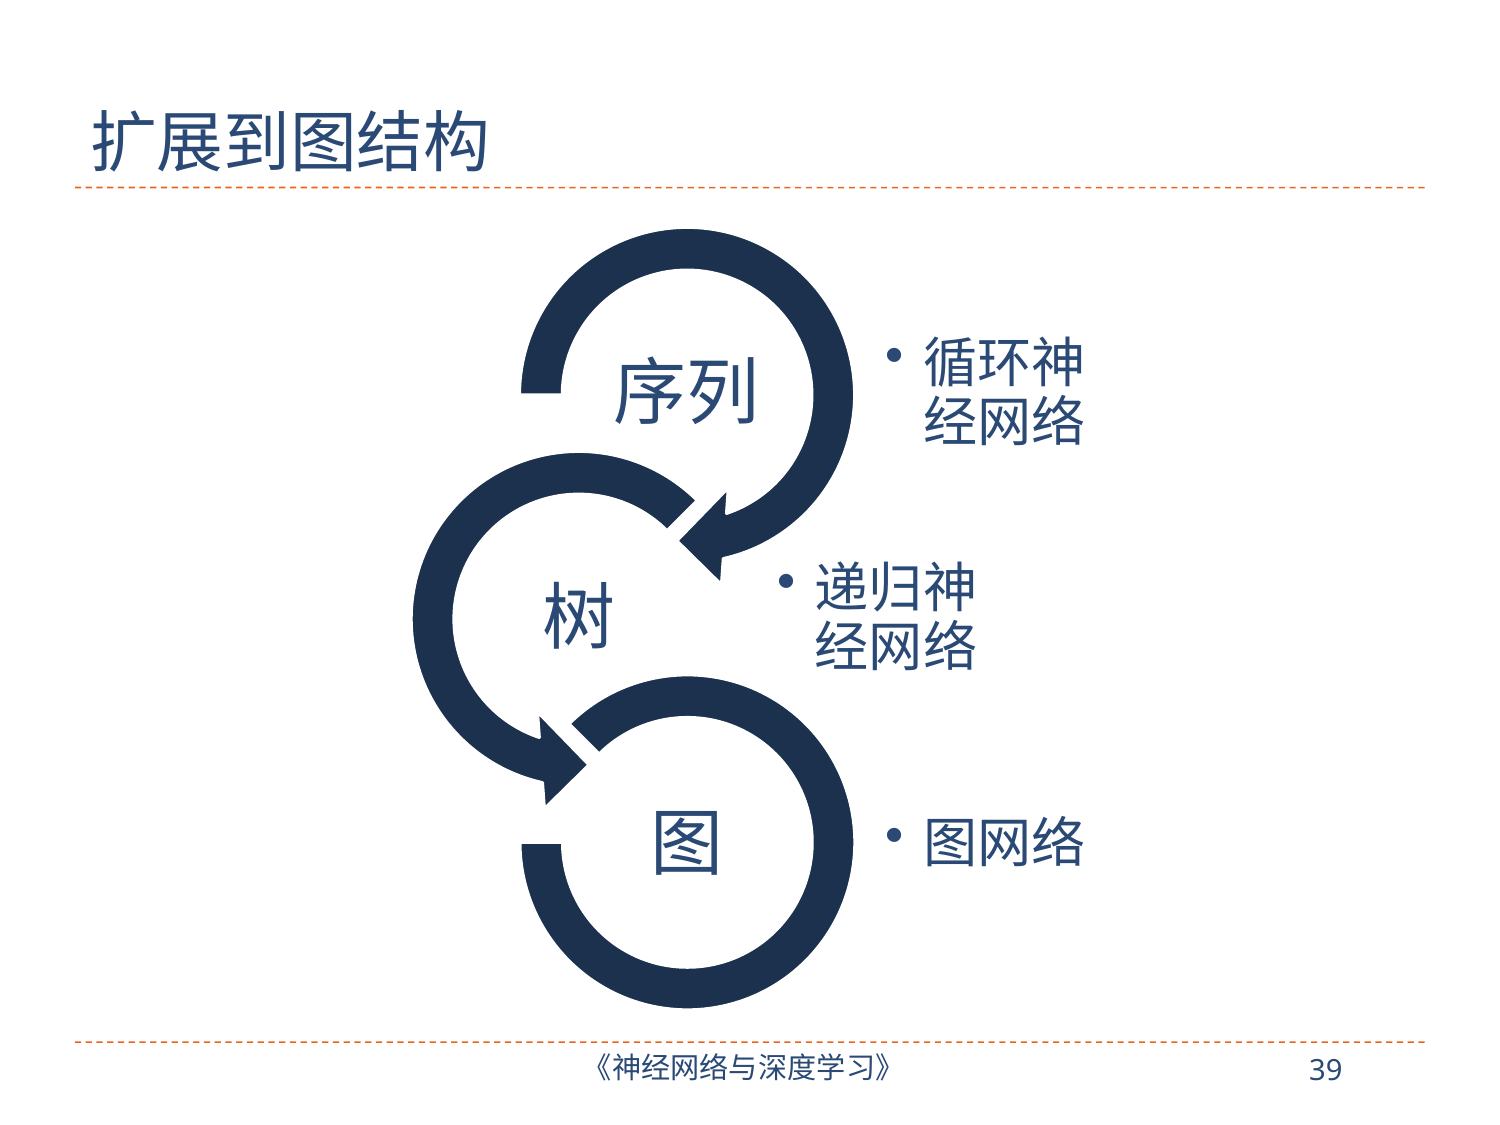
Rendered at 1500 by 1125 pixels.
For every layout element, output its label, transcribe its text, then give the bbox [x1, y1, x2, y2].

title 扩展到图结构 [75, 24, 1425, 188]
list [74, 199, 1426, 1011]
